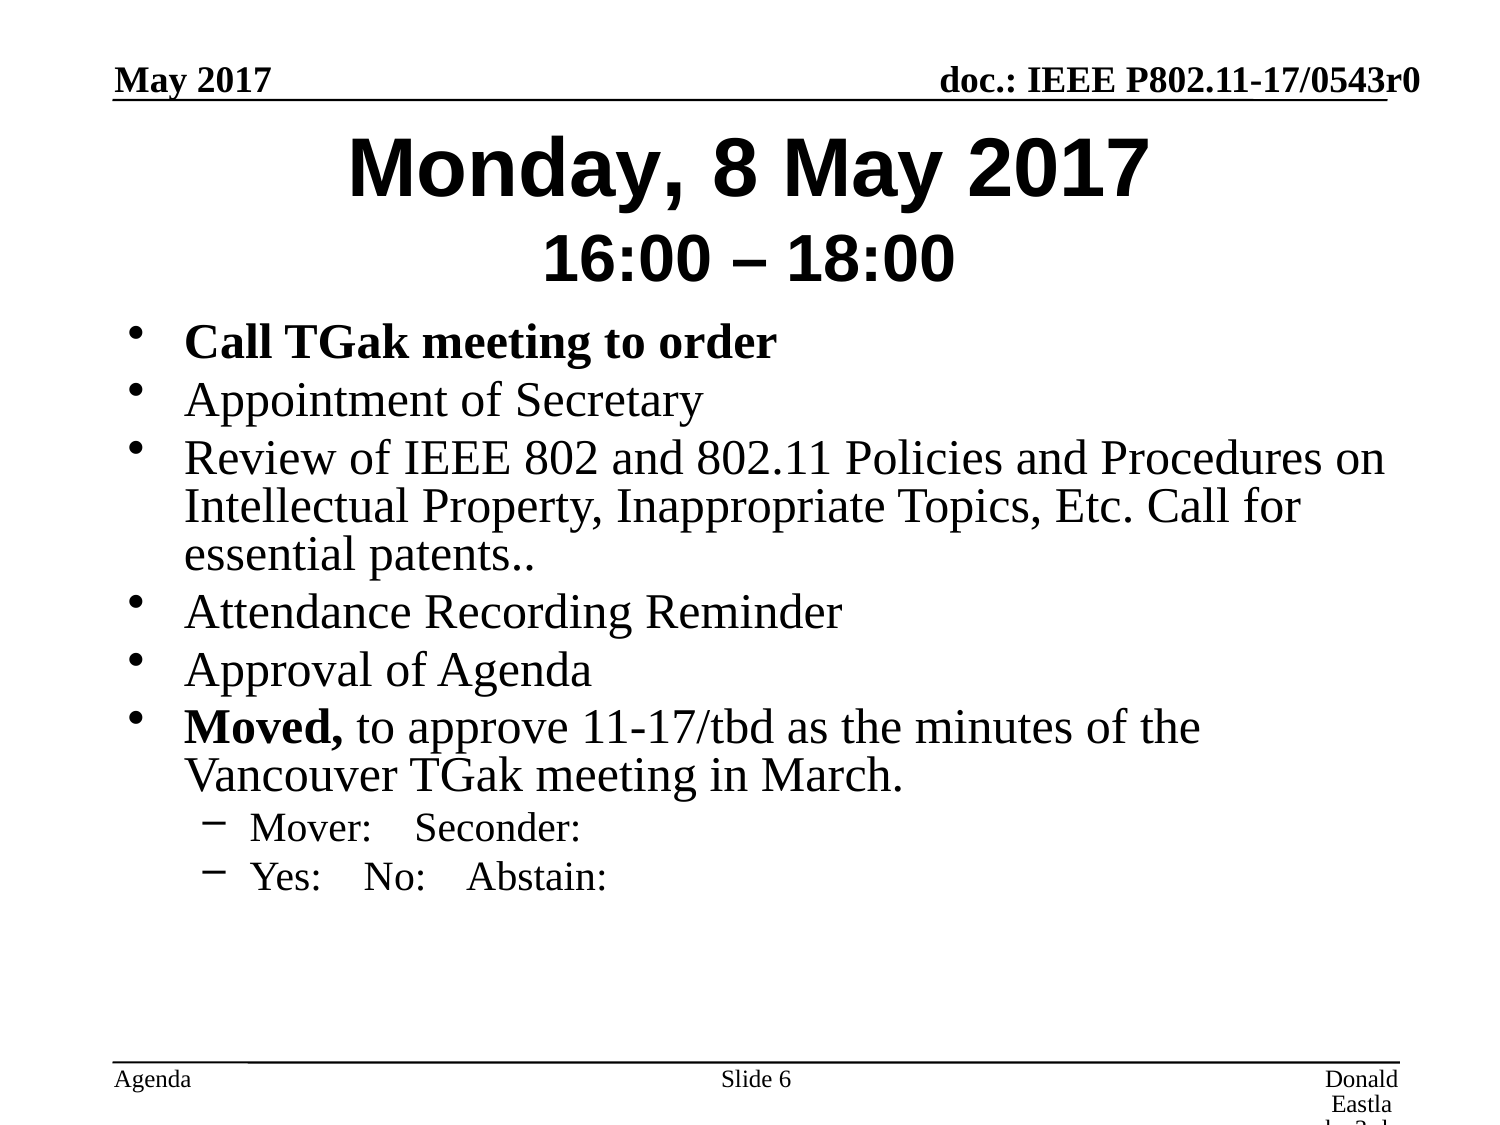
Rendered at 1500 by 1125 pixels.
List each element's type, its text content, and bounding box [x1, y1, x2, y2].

list Call TGak meeting to order Appointment of Secretary Review of IEEE 802 and 802.11 Policies and Procedures on Intellectual Property, Inappropriate Topics, Etc. Call for essential patents.. Attendance Recording Reminder Approval of Agenda Moved, to approve 11-17/tbd as the minutes of the Vancouver TGak meeting in March. Mover: Seconder: Yes: No: Abstain: [112, 312, 1413, 1063]
title Monday, 8 May 2017 16:00 – 18:00 [112, 112, 1388, 288]
footer Donald Eastlake 3rd, Huawei Technologies [1325, 1063, 1402, 1093]
slide_number Slide 6 [712, 1063, 800, 1093]
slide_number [114, 54, 290, 100]
